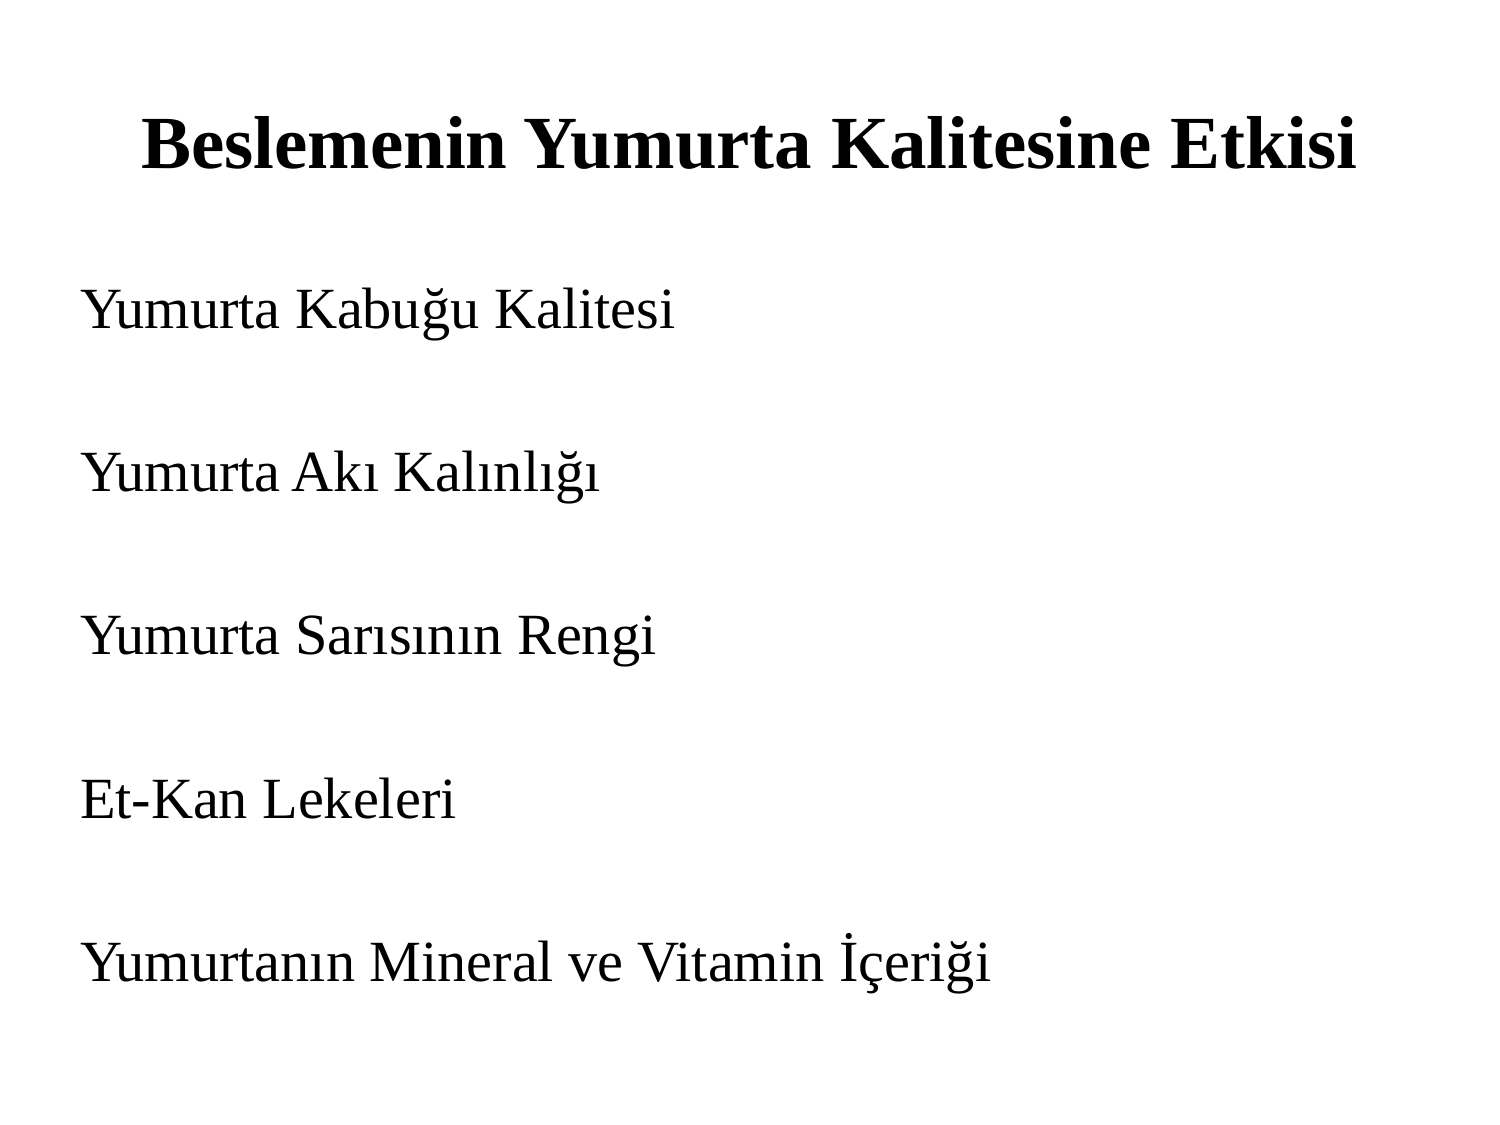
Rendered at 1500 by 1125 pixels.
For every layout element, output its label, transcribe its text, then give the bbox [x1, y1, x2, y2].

title Beslemenin Yumurta Kalitesine Etkisi [0, 45, 1500, 233]
list Yumurta Kabuğu Kalitesi Yumurta Akı Kalınlığı Yumurta Sarısının Rengi Et-Kan Lekeleri Yumurtanın Mineral ve Vitamin İçeriği [64, 262, 1436, 1125]
